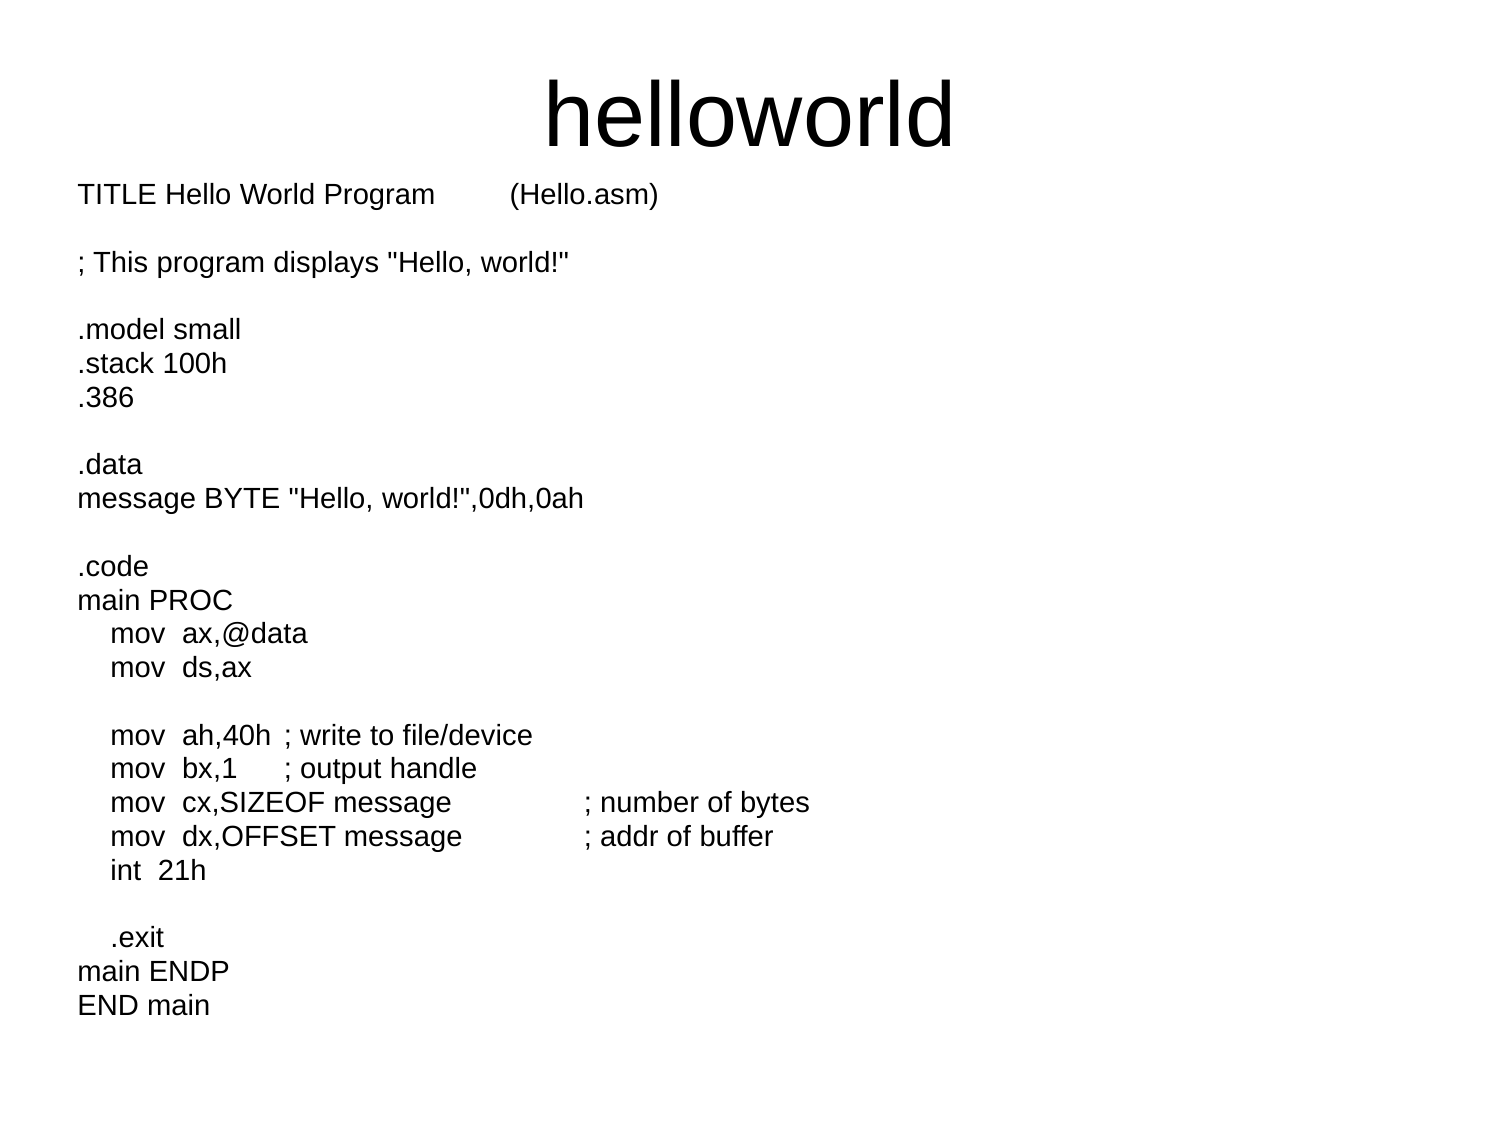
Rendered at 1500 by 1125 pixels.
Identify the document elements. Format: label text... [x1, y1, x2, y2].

title helloworld [75, 45, 1425, 175]
list TITLE Hello World Program (Hello.asm) ; This program displays "Hello, world!" .model small .stack 100h .386 .data message BYTE "Hello, world!",0dh,0ah .code main PROC mov ax,@data mov ds,ax mov ah,40h ; write to file/device mov bx,1 ; output handle mov cx,SIZEOF message ; number of bytes mov dx,OFFSET message ; addr of buffer int 21h .exit main ENDP END main [62, 174, 1413, 1088]
